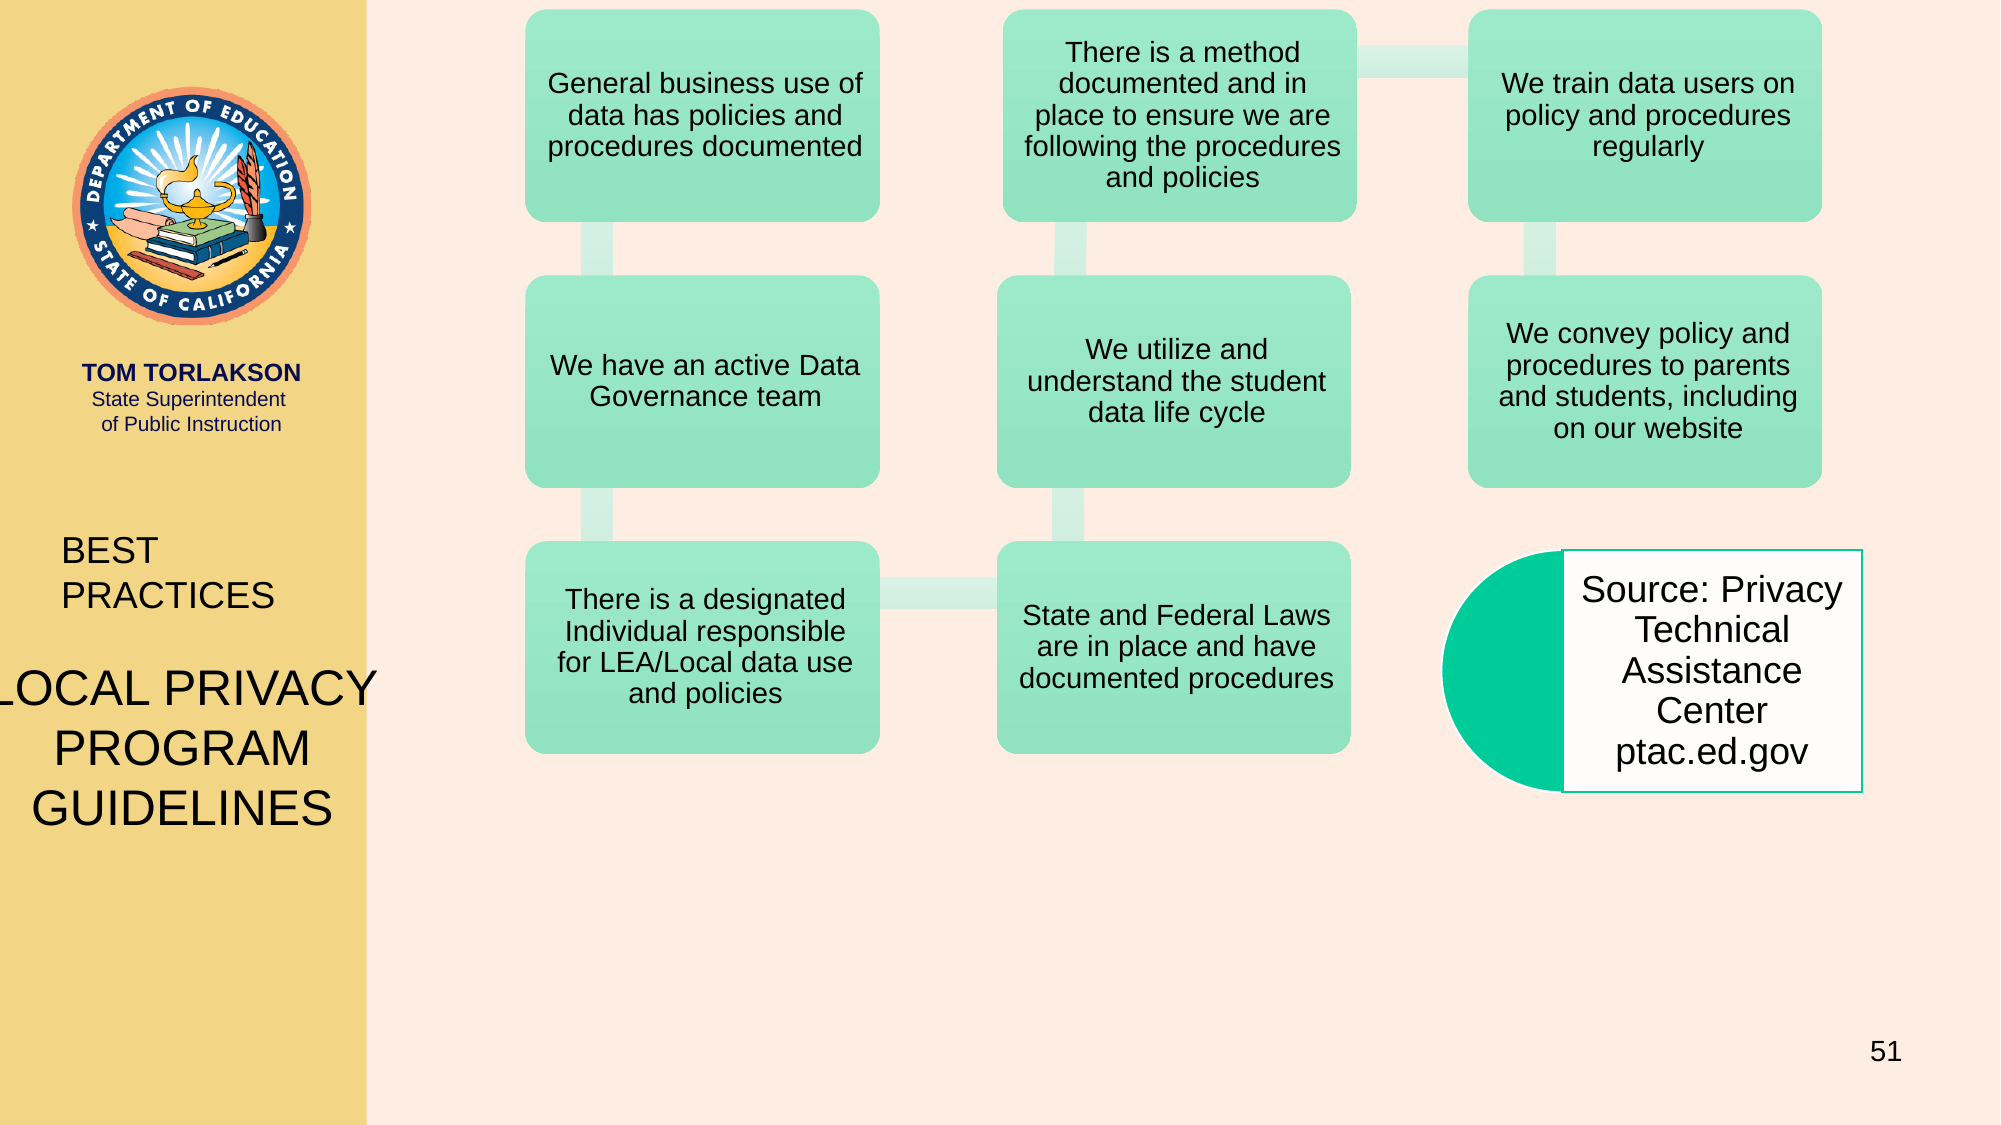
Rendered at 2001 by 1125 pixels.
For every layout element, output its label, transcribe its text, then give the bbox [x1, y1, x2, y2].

title Local Privacy Program Guidelines [0, 653, 348, 728]
picture [72, 86, 311, 325]
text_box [1441, 550, 1862, 793]
slide_number 51 [1551, 1025, 1918, 1100]
text_box Best Practices [46, 518, 319, 624]
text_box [348, 9, 2000, 754]
